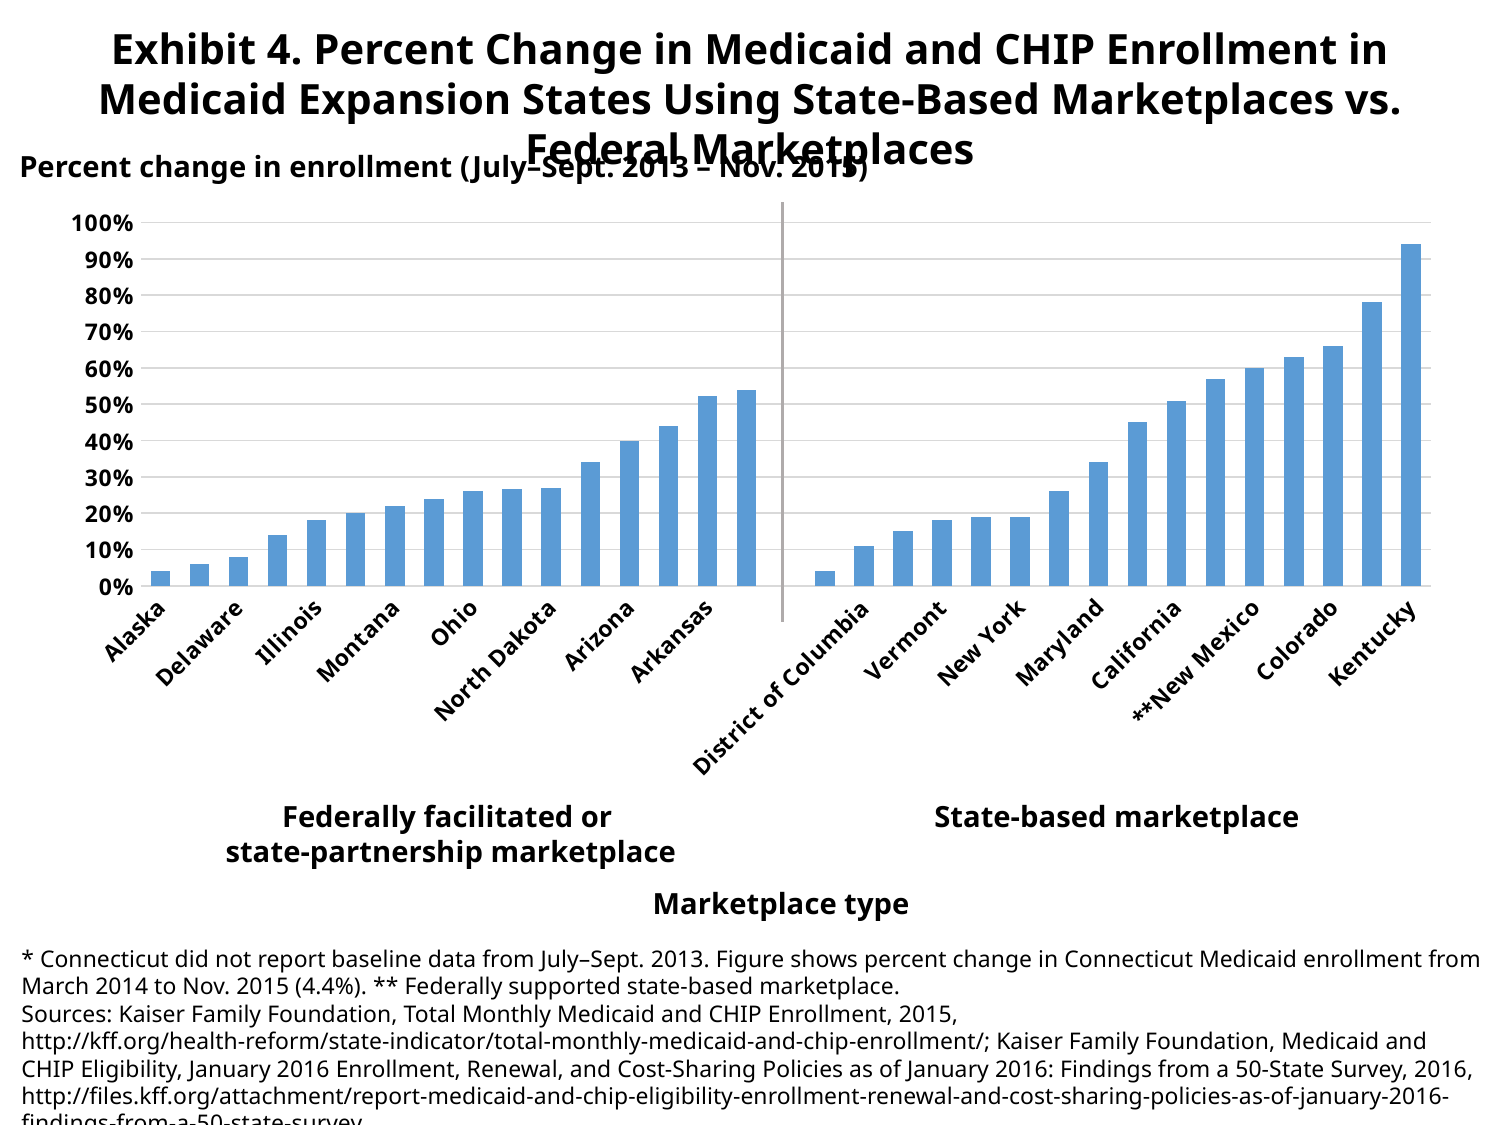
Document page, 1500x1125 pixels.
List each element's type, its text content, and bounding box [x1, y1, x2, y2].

chart [42, 194, 1459, 794]
text_box Federally facilitated or state-partnership marketplace [210, 794, 692, 877]
title Exhibit 4. Percent Change in Medicaid and CHIP Enrollment in Medicaid Expansion States Using State-Based Marketplaces vs. Federal Marketplaces [0, 15, 1500, 135]
text_box State-based marketplace [919, 794, 1315, 842]
text_box Marketplace type [637, 878, 925, 928]
text_box Percent change in enrollment (July–Sept. 2013 – Nov. 2015) [4, 141, 884, 192]
text_box * Connecticut did not report baseline data from July–Sept. 2013. Figure shows percent change in Connecticut Medicaid enrollment from March 2014 to Nov. 2015 (4.4%). ** Federally supported state-based marketplace. Sources: Kaiser Family Foundation, Total Monthly Medicaid and CHIP Enrollment, 2015, http://kff.org/health-reform/state-indicator/total-monthly-medicaid-and-chip-enrollment/; Kaiser Family Foundation, Medicaid and CHIP Eligibility, January 2016 Enrollment, Renewal, and Cost-Sharing Policies as of January 2016: Findings from a 50-State Survey, 2016, http://files.kff.org/attachment/report-medicaid-and-chip-eligibility-enrollment-renewal-and-cost-sharing-policies-as-of-january-2016-findings-from-a-50-state-survey. [6, 936, 1500, 1125]
